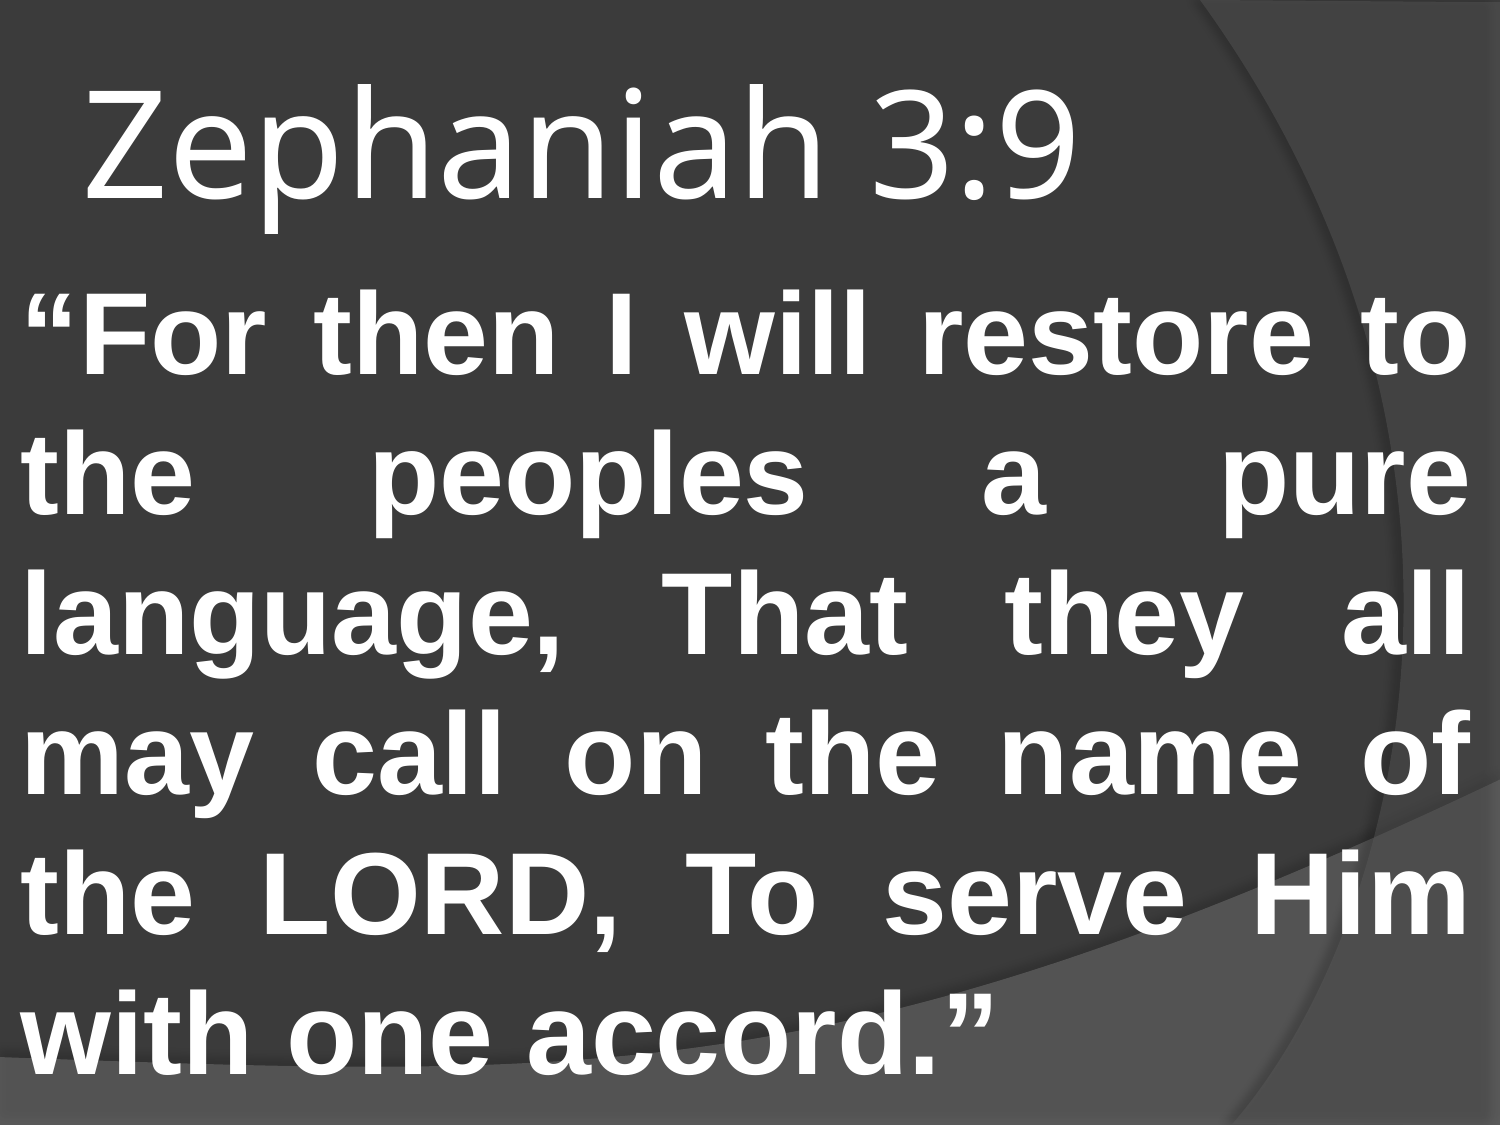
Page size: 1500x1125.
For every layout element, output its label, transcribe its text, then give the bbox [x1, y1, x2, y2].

title Zephaniah 3:9 [75, 45, 1300, 233]
list “For then I will restore to the peoples a pure language, That they all may call on the name of the LORD, To serve Him with one accord.” [0, 249, 1488, 1113]
